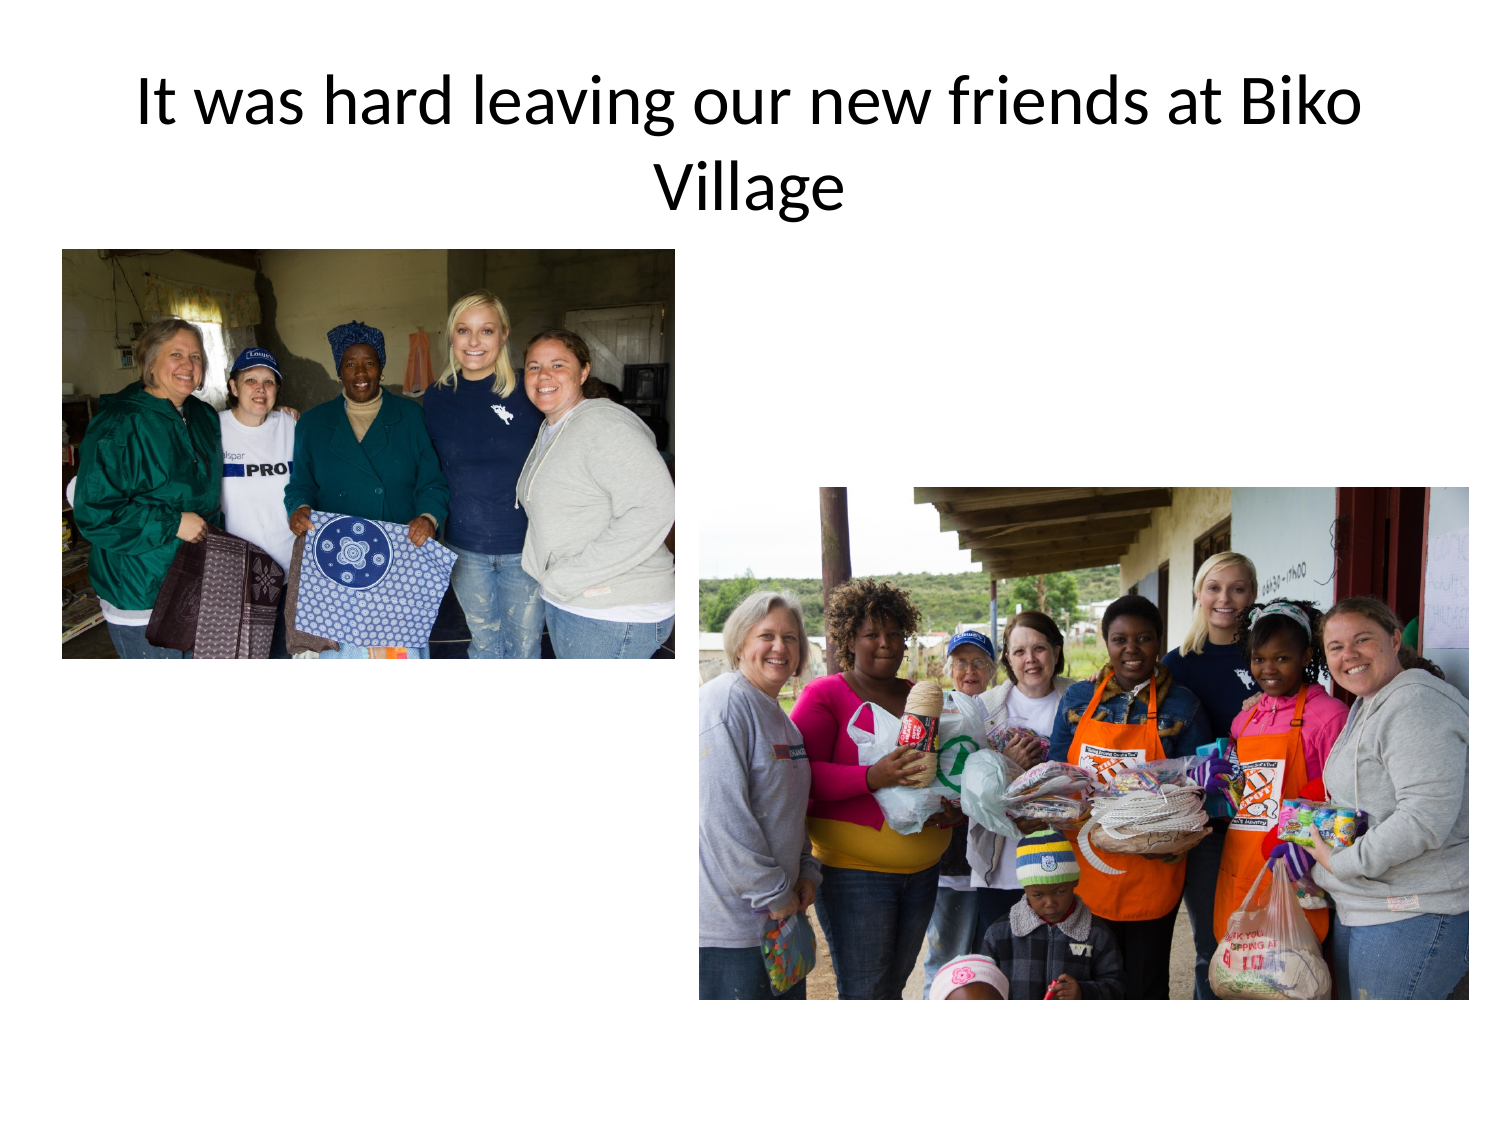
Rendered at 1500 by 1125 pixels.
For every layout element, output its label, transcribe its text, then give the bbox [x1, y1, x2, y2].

picture [62, 249, 676, 659]
title It was hard leaving our new friends at Biko Village [75, 45, 1425, 233]
picture [699, 487, 1469, 1001]
